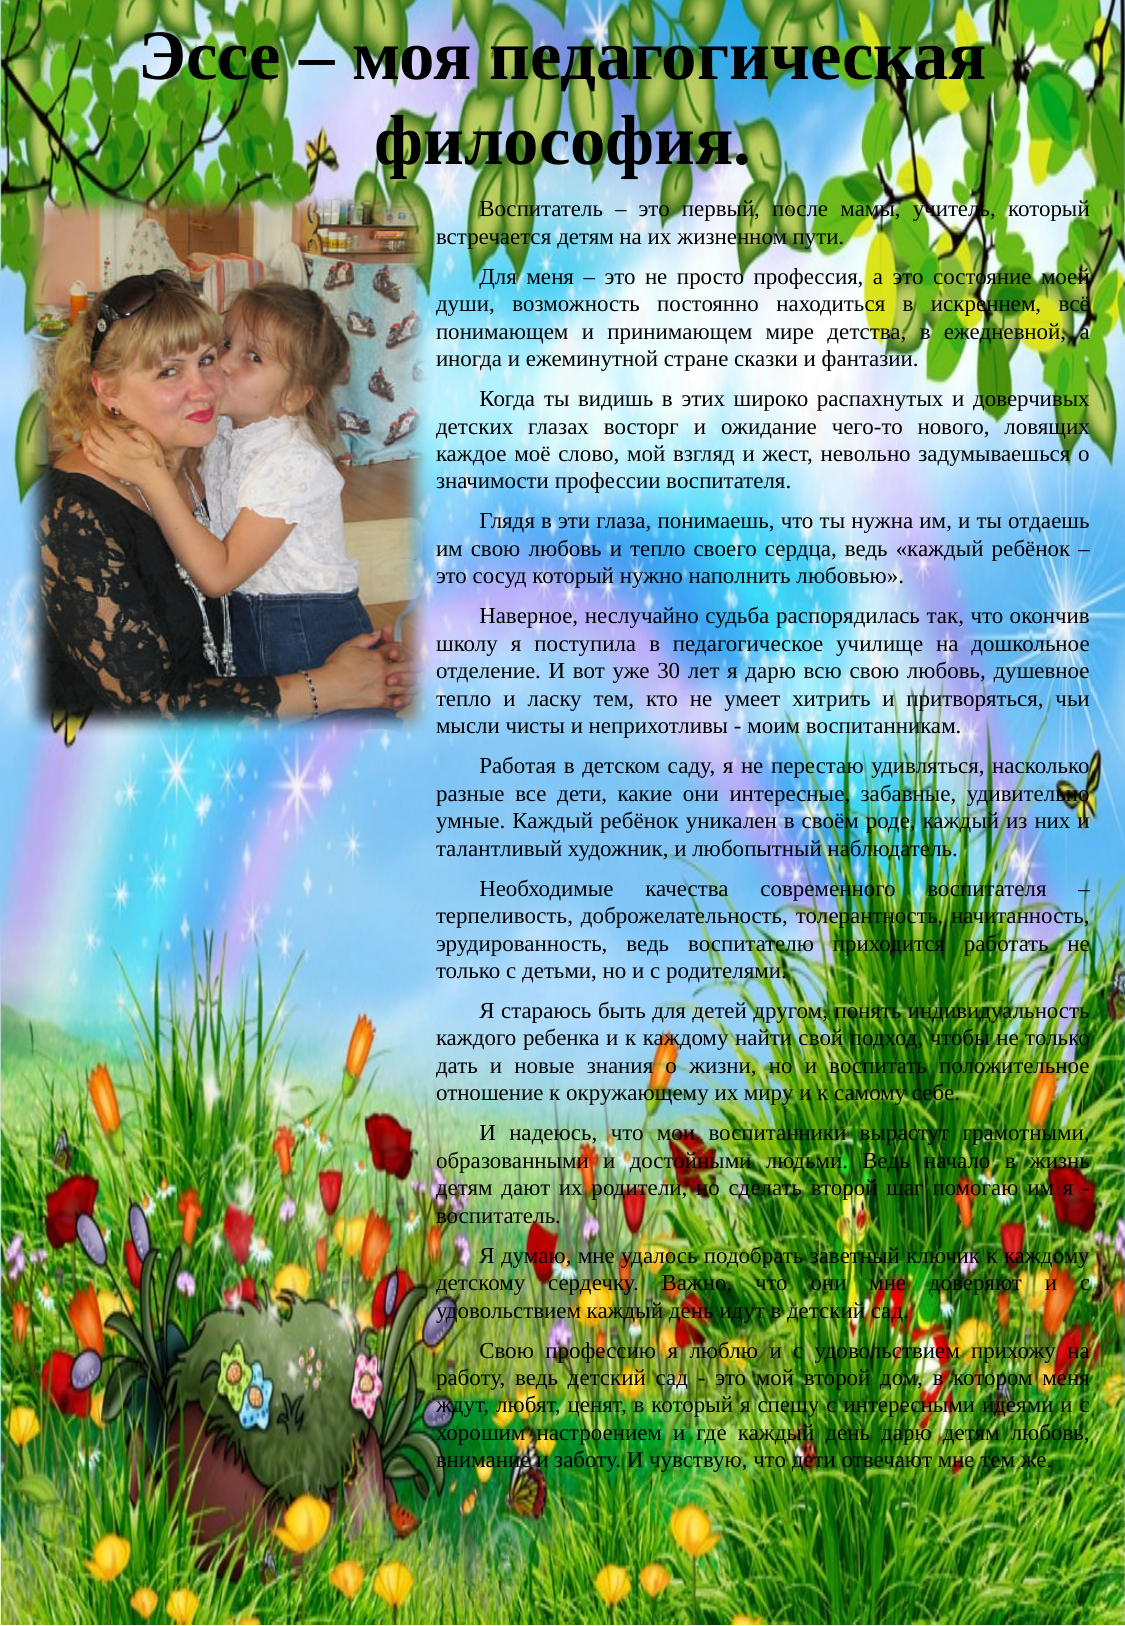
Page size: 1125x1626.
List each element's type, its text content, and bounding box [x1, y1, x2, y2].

list Воспитатель – это первый, после мамы, учитель, который встречается детям на их жизненном пути. Для меня – это не просто профессия, а это состояние моей души, возможность постоянно находиться в искреннем, всё понимающем и принимающем мире детства, в ежедневной, а иногда и ежеминутной стране сказки и фантазии. Когда ты видишь в этих широко распахнутых и доверчивых детских глазах восторг и ожидание чего-то нового, ловящих каждое моё слово, мой взгляд и жест, невольно задумываешься о значимости профессии воспитателя. Глядя в эти глаза, понимаешь, что ты нужна им, и ты отдаешь им свою любовь и тепло своего сердца, ведь «каждый ребёнок – это сосуд который нужно наполнить любовью». Наверное, неслучайно судьба распорядилась так, что окончив школу я поступила в педагогическое училище на дошкольное отделение. И вот уже 30 лет я дарю всю свою любовь, душевное тепло и ласку тем, кто не умеет хитрить и притворяться, чьи мысли чисты и неприхотливы - моим воспитанникам. Работая в детском саду, я не перестаю удивляться, насколько разные все дети, какие они интересные, забавные, удивительно умные. Каждый ребёнок уникален в своём роде, каждый из них и талантливый художник, и любопытный наблюдатель. Необходимые качества современного воспитателя – терпеливость, доброжелательность, толерантность, начитанность, эрудированность, ведь воспитателю приходится работать не только с детьми, но и с родителями. Я стараюсь быть для детей другом, понять индивидуальность каждого ребенка и к каждому найти свой подход, чтобы не только дать и новые знания о жизни, но и воспитать положительное отношение к окружающему их миру и к самому себе. И надеюсь, что мои воспитанники вырастут грамотными, образованными и достойными людьми. Ведь начало в жизнь детям дают их родители, но сделать второй шаг помогаю им я - воспитатель. Я думаю, мне удалось подобрать заветный ключик к каждому детскому сердечку. Важно, что они мне доверяют и с удовольствием каждый день идут в детский сад. Свою профессию я люблю и с удовольствием прихожу на работу, ведь детский сад - это мой второй дом, в котором меня ждут, любят, ценят, в который я спешу с интересными идеями и с хорошим настроением и где каждый день дарю детям любовь, внимание и заботу. И чувствую, что дети отвечают мне тем же. [420, 186, 1106, 1513]
title Эссе – моя педагогическая философия. [56, 44, 1071, 186]
picture [0, 0, 1125, 1625]
